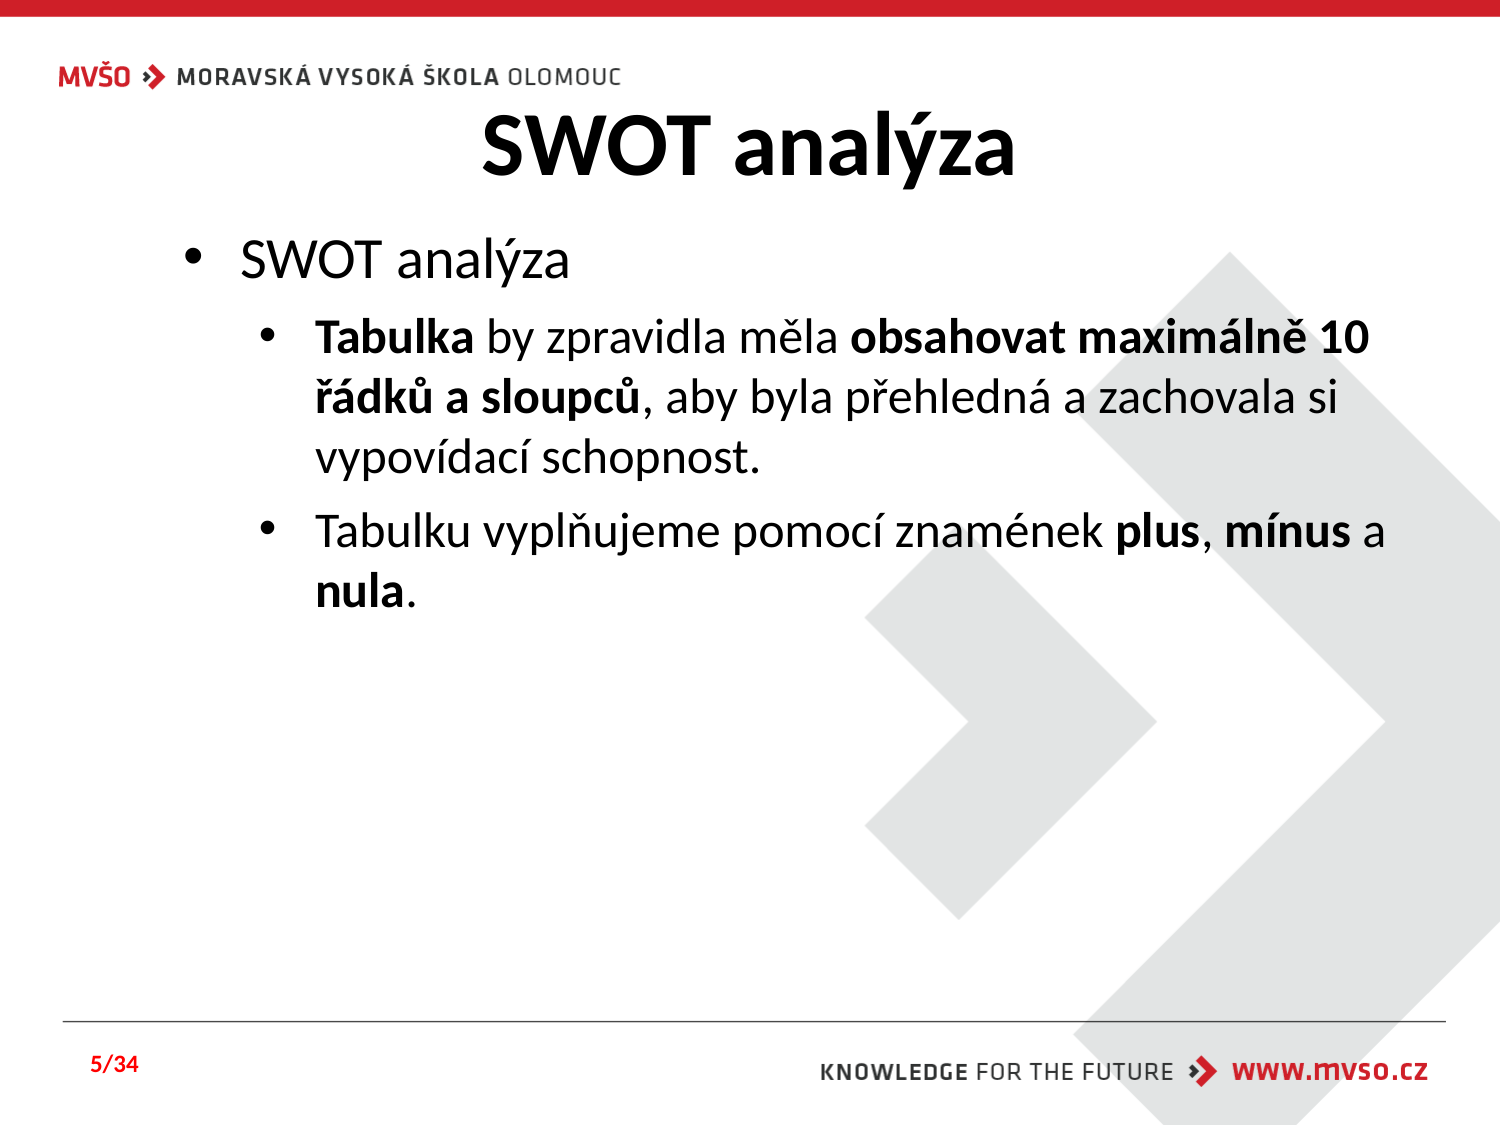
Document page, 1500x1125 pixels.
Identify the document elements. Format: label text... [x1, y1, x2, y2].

list SWOT analýza Tabulka by zpravidla měla obsahovat maximálně 10 řádků a sloupců, aby byla přehledná a zachovala si vypovídací schopnost. Tabulku vyplňujeme pomocí znamének plus, mínus a nula. [75, 213, 1425, 956]
picture [0, 0, 1500, 1125]
text_box 5/34 [74, 1040, 213, 1085]
title SWOT analýza [75, 45, 1425, 213]
